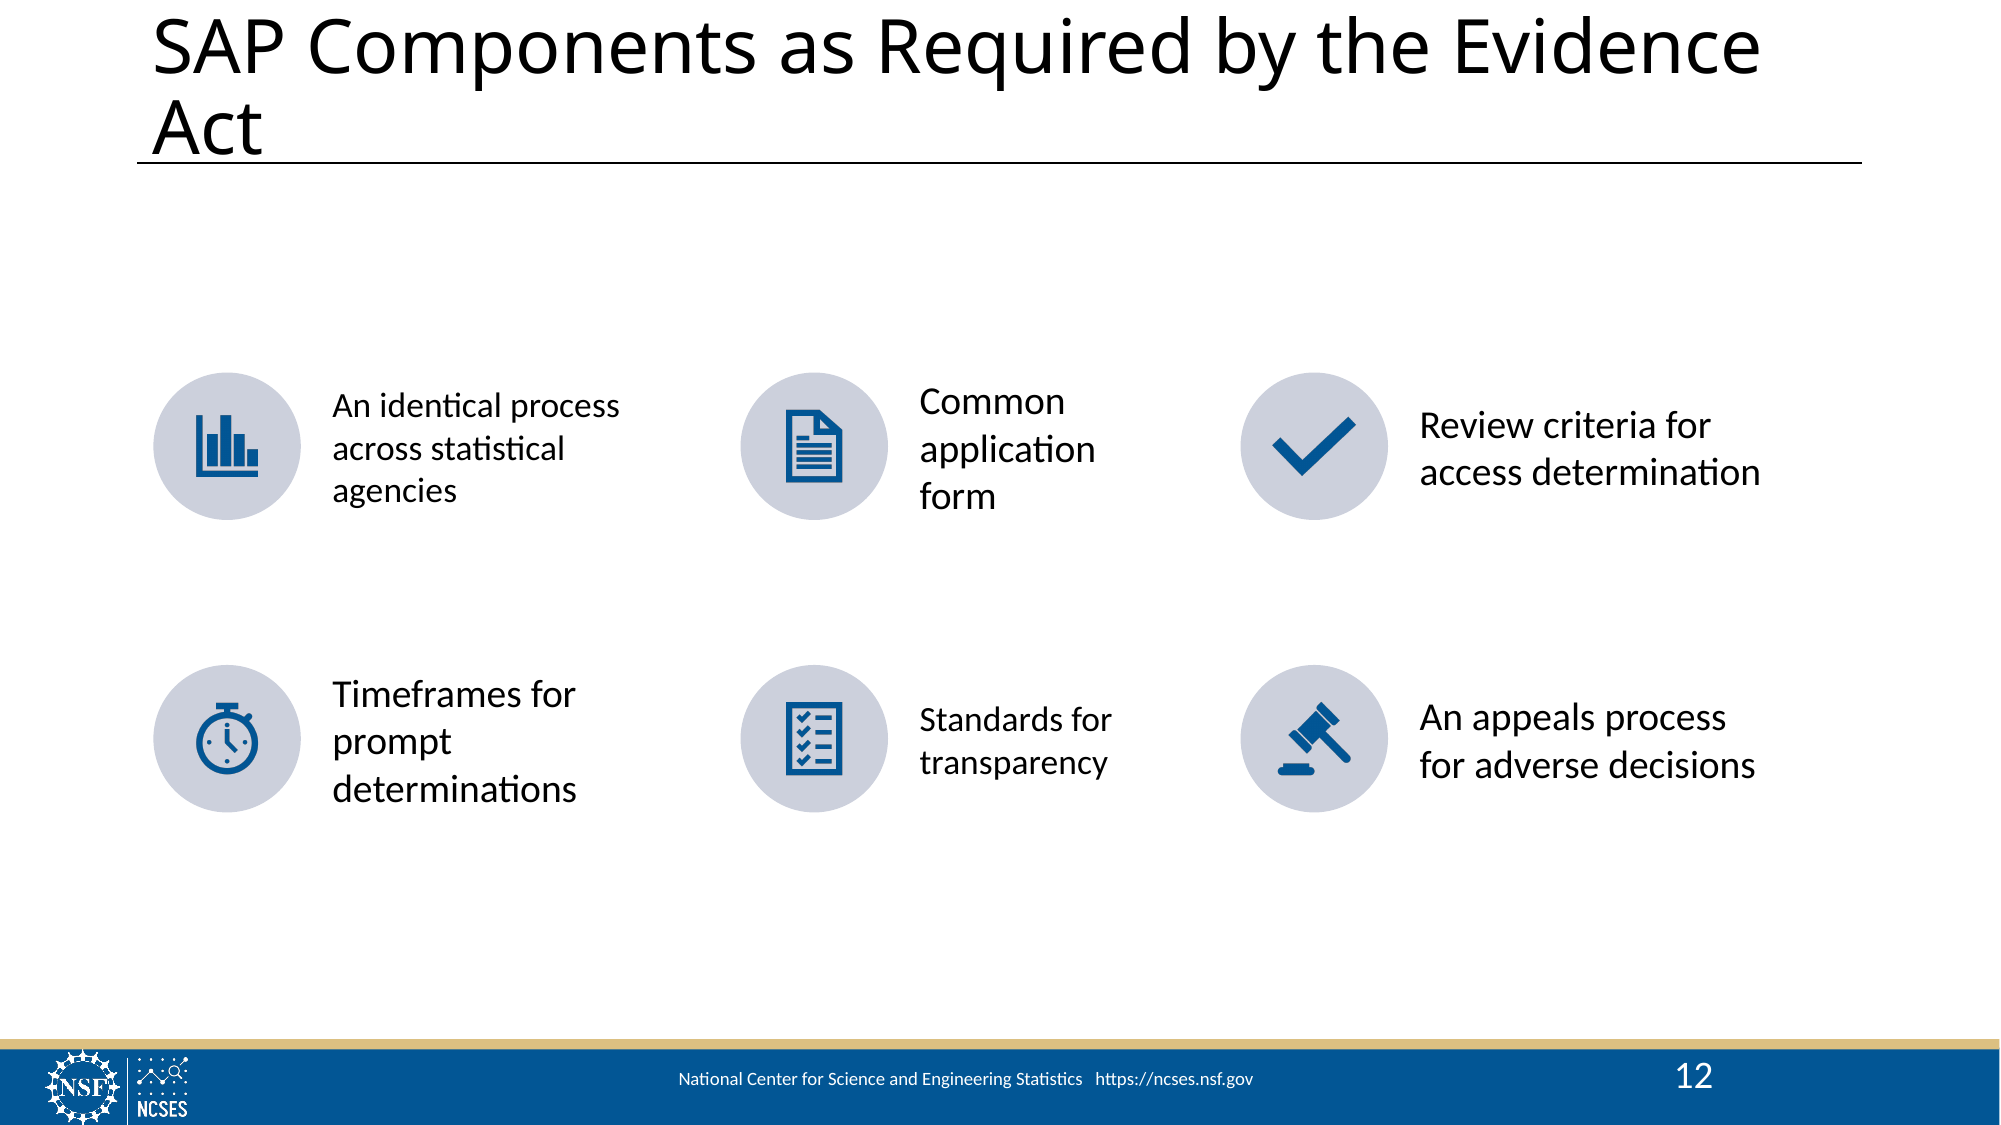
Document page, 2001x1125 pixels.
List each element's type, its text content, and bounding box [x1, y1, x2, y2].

slide_number 12 [1412, 1042, 1975, 1103]
title SAP Components as Required by the Evidence Act [137, 19, 1863, 161]
picture [45, 1050, 120, 1125]
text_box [137, 217, 1871, 946]
